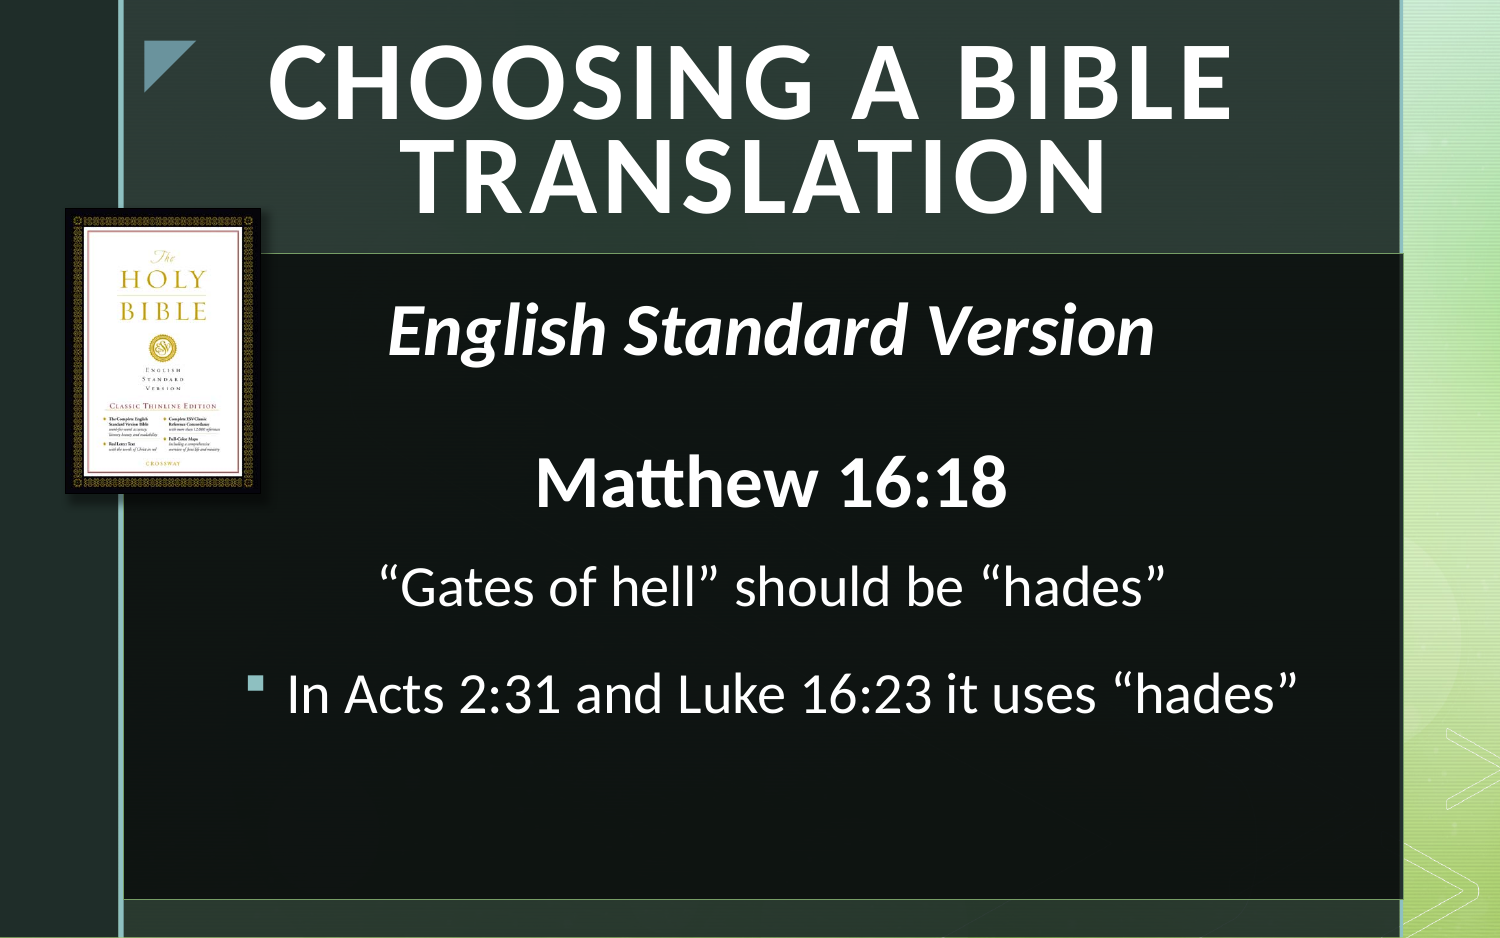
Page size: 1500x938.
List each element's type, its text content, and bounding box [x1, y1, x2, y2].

picture [1404, 0, 1500, 938]
picture [65, 208, 260, 494]
list English Standard Version Matthew 16:18 “Gates of hell” should be “hades” In Acts 2:31 and Luke 16:23 it uses “hades” [206, 280, 1338, 857]
title Choosing a Bible Translation [206, 18, 1338, 209]
